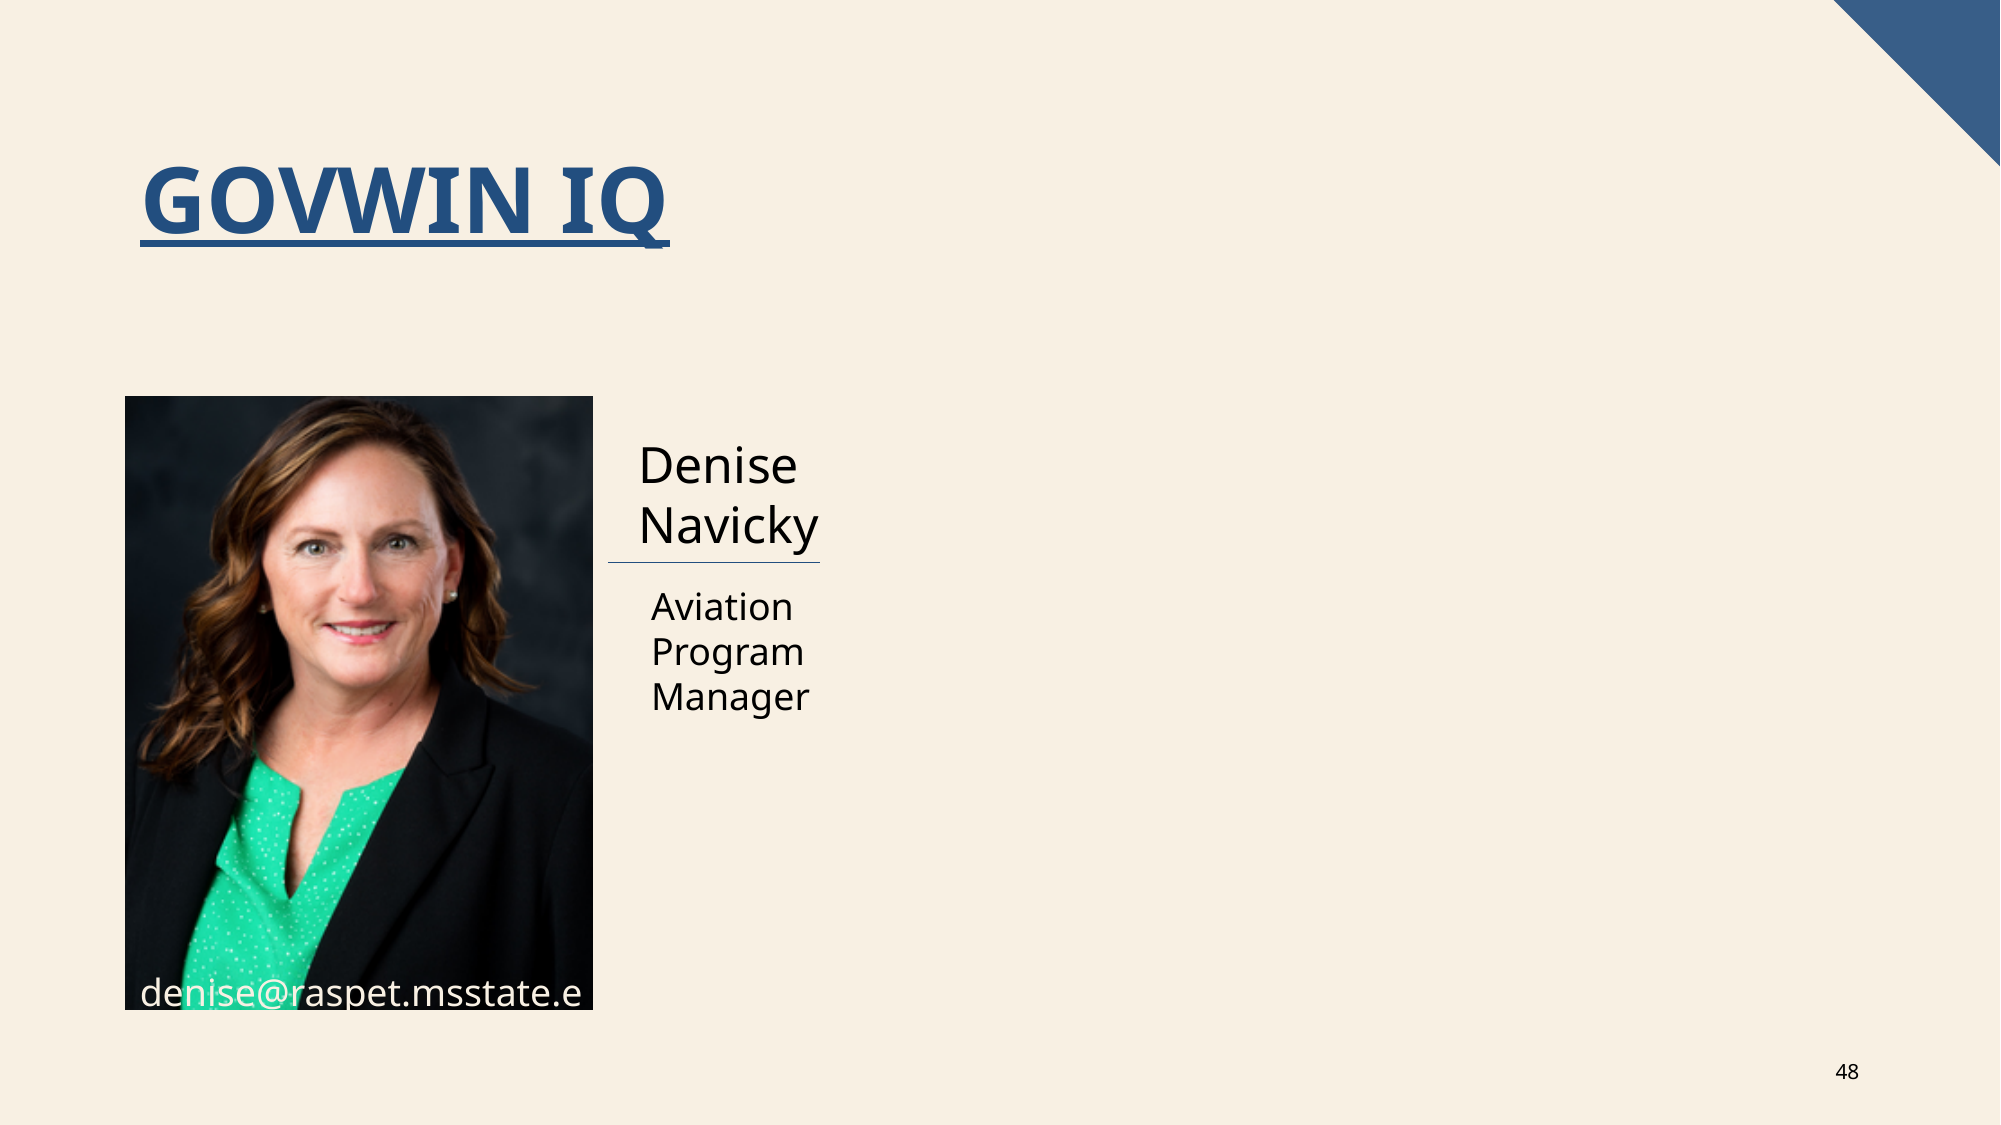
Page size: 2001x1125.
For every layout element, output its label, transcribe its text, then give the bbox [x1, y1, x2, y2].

slide_number 48 [1799, 1042, 1875, 1103]
text_box denise@raspet.msstate.edu [125, 961, 608, 1067]
title GOVWIN IQ [125, 146, 1875, 365]
picture [124, 396, 593, 1010]
text_box Aviation Program Manager [636, 575, 929, 726]
text_box Denise Navicky [623, 426, 840, 561]
